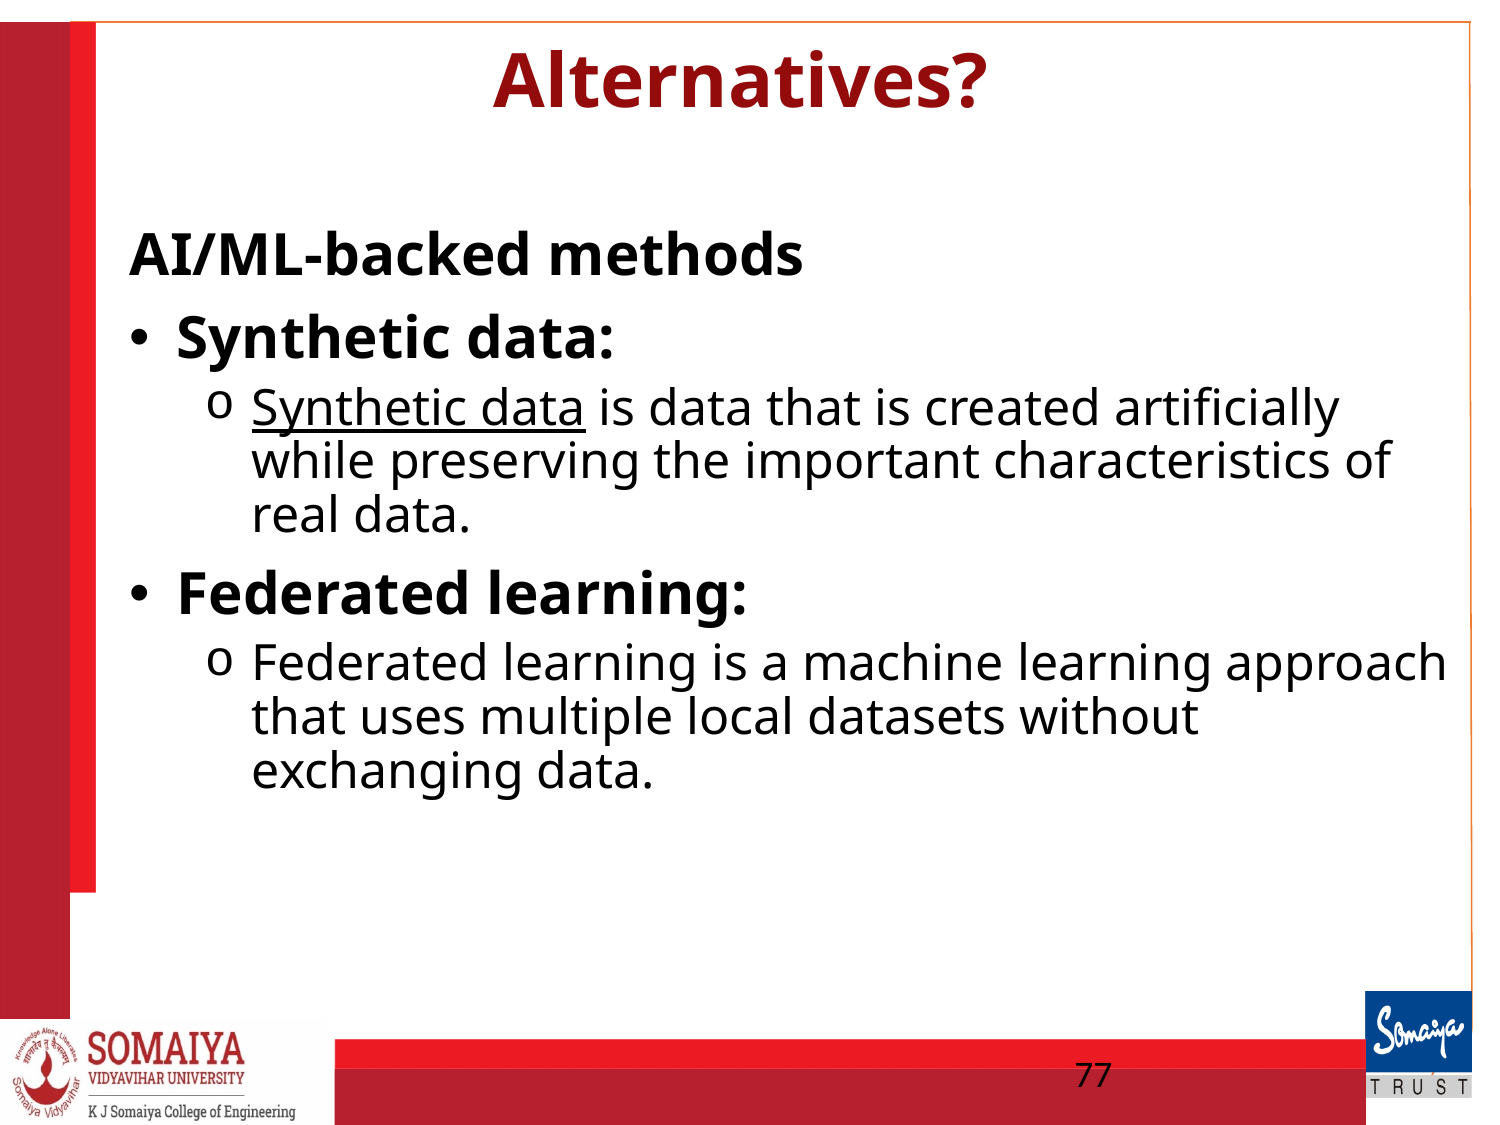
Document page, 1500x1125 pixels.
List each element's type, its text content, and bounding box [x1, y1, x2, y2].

list AI/ML-backed methods Synthetic data: Synthetic data is data that is created artificially while preserving the important characteristics of real data. Federated learning: Federated learning is a machine learning approach that uses multiple local datasets without exchanging data. [114, 217, 1465, 960]
picture [0, 22, 327, 1125]
title Alternatives? [134, 35, 1349, 179]
slide_number 77 [1059, 1042, 1397, 1103]
picture [335, 1040, 1365, 1125]
picture [1365, 991, 1472, 1098]
